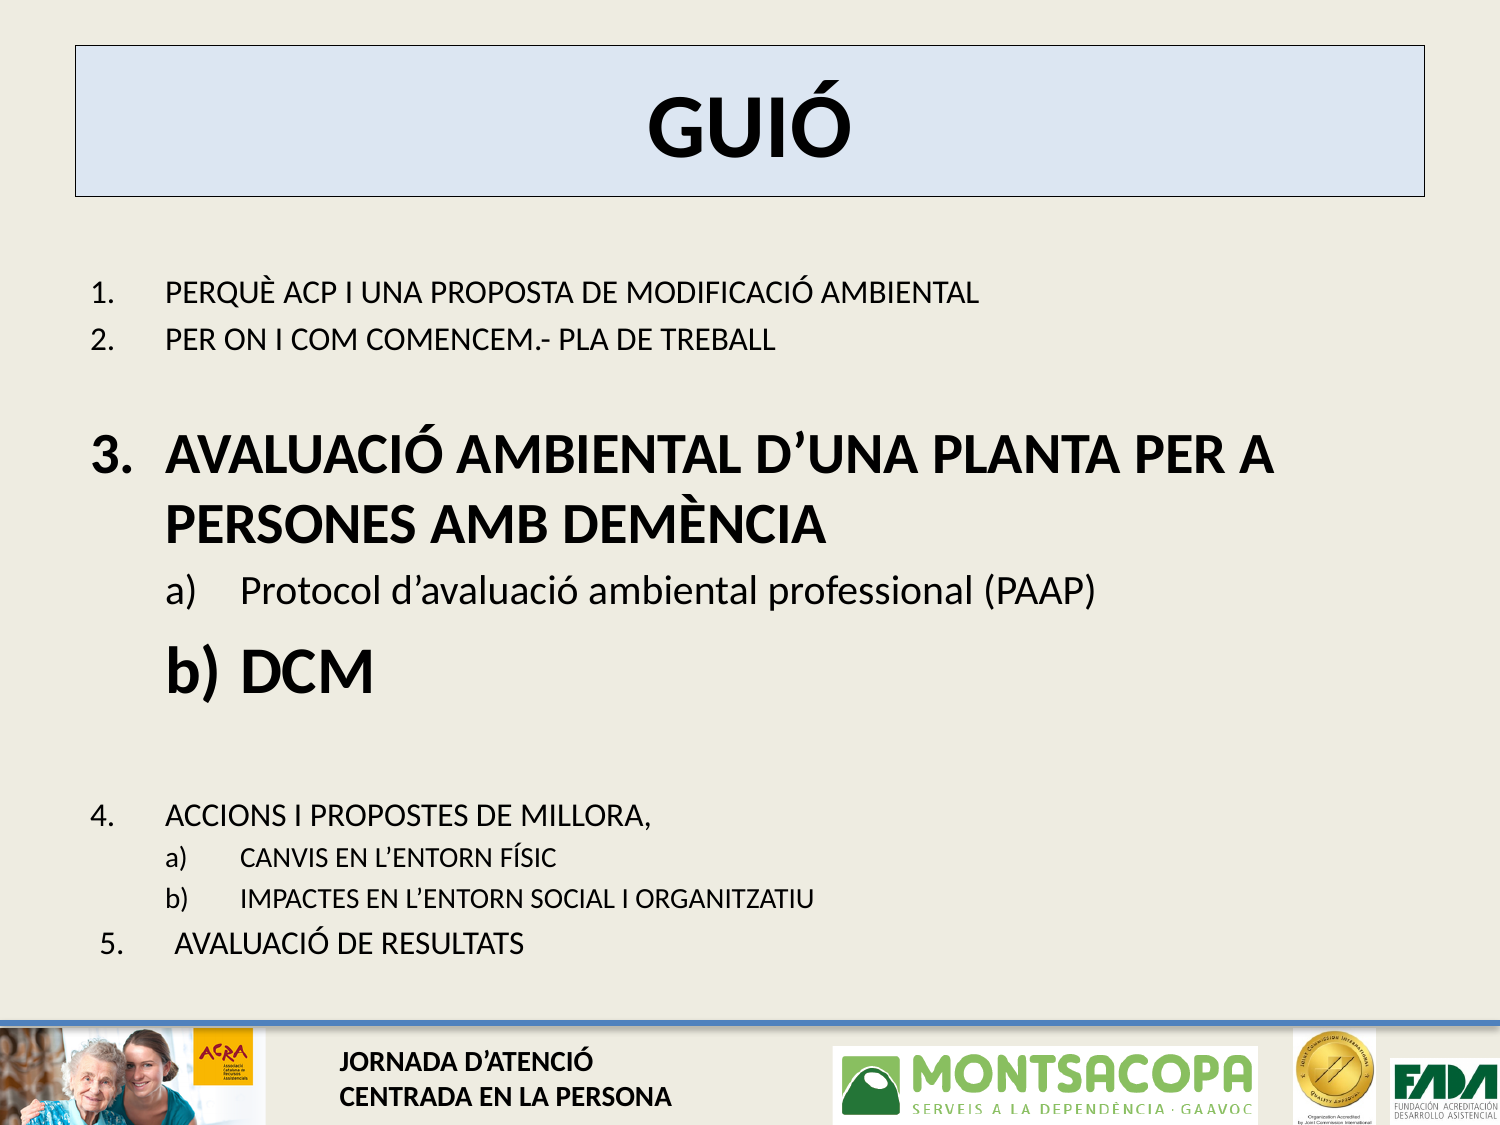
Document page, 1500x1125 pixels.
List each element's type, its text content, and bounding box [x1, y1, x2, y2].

list PERQUÈ ACP I UNA PROPOSTA DE MODIFICACIÓ AMBIENTAL PER ON I COM COMENCEM.- PLA DE TREBALL AVALUACIÓ AMBIENTAL D’UNA PLANTA PER A PERSONES AMB DEMÈNCIA Protocol d’avaluació ambiental professional (PAAP) DCM ACCIONS I PROPOSTES DE MILLORA, CANVIS EN L’ENTORN FÍSIC IMPACTES EN L’ENTORN SOCIAL I ORGANITZATIU AVALUACIÓ DE RESULTATS [75, 262, 1425, 965]
picture [0, 1028, 266, 1125]
title GUIÓ [75, 45, 1425, 197]
picture [1293, 1028, 1376, 1125]
picture [832, 1046, 1258, 1125]
picture [1390, 1058, 1500, 1125]
